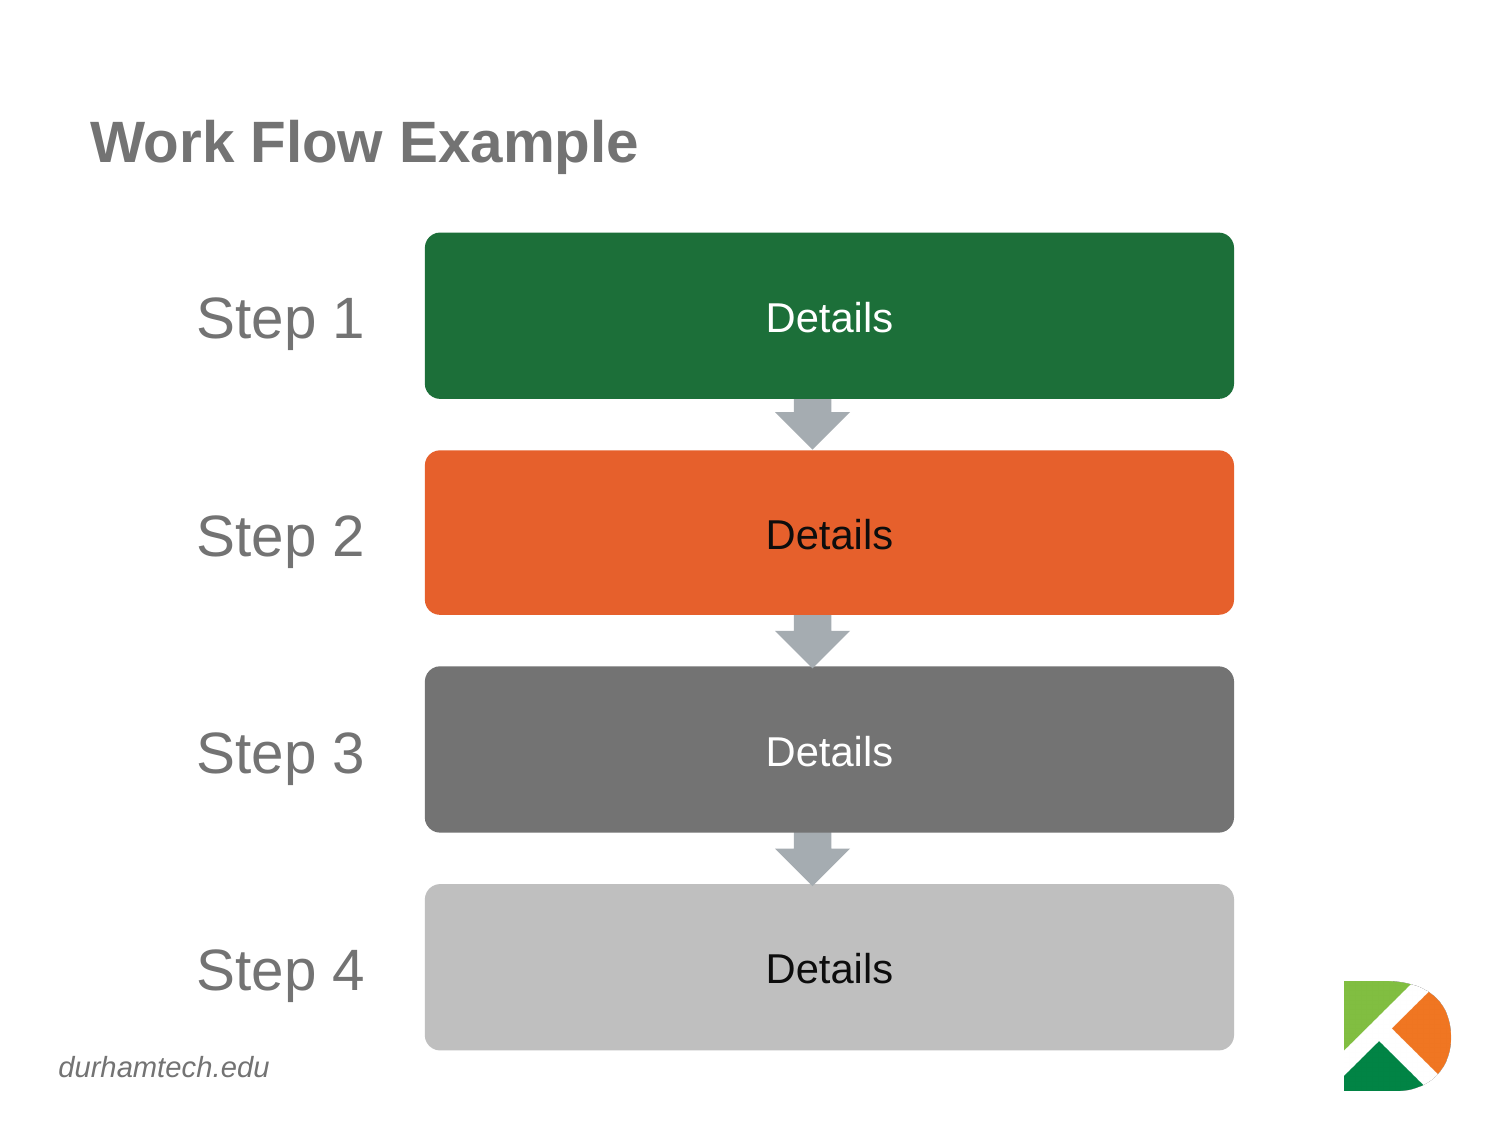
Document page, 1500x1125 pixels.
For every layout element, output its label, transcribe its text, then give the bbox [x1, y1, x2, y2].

text_box Details [424, 233, 1235, 399]
text_box Step 2 [188, 489, 375, 577]
title Work Flow Example [75, 45, 1425, 233]
picture [1344, 981, 1452, 1091]
text_box [775, 833, 851, 887]
text_box Step 4 [188, 923, 375, 1011]
text_box [775, 399, 851, 450]
text_box Step 1 [188, 272, 375, 359]
text_box Details [424, 884, 1235, 1051]
text_box [775, 615, 851, 669]
text_box Step 3 [188, 706, 375, 794]
text_box Details [424, 450, 1235, 615]
text_box Details [424, 666, 1235, 833]
